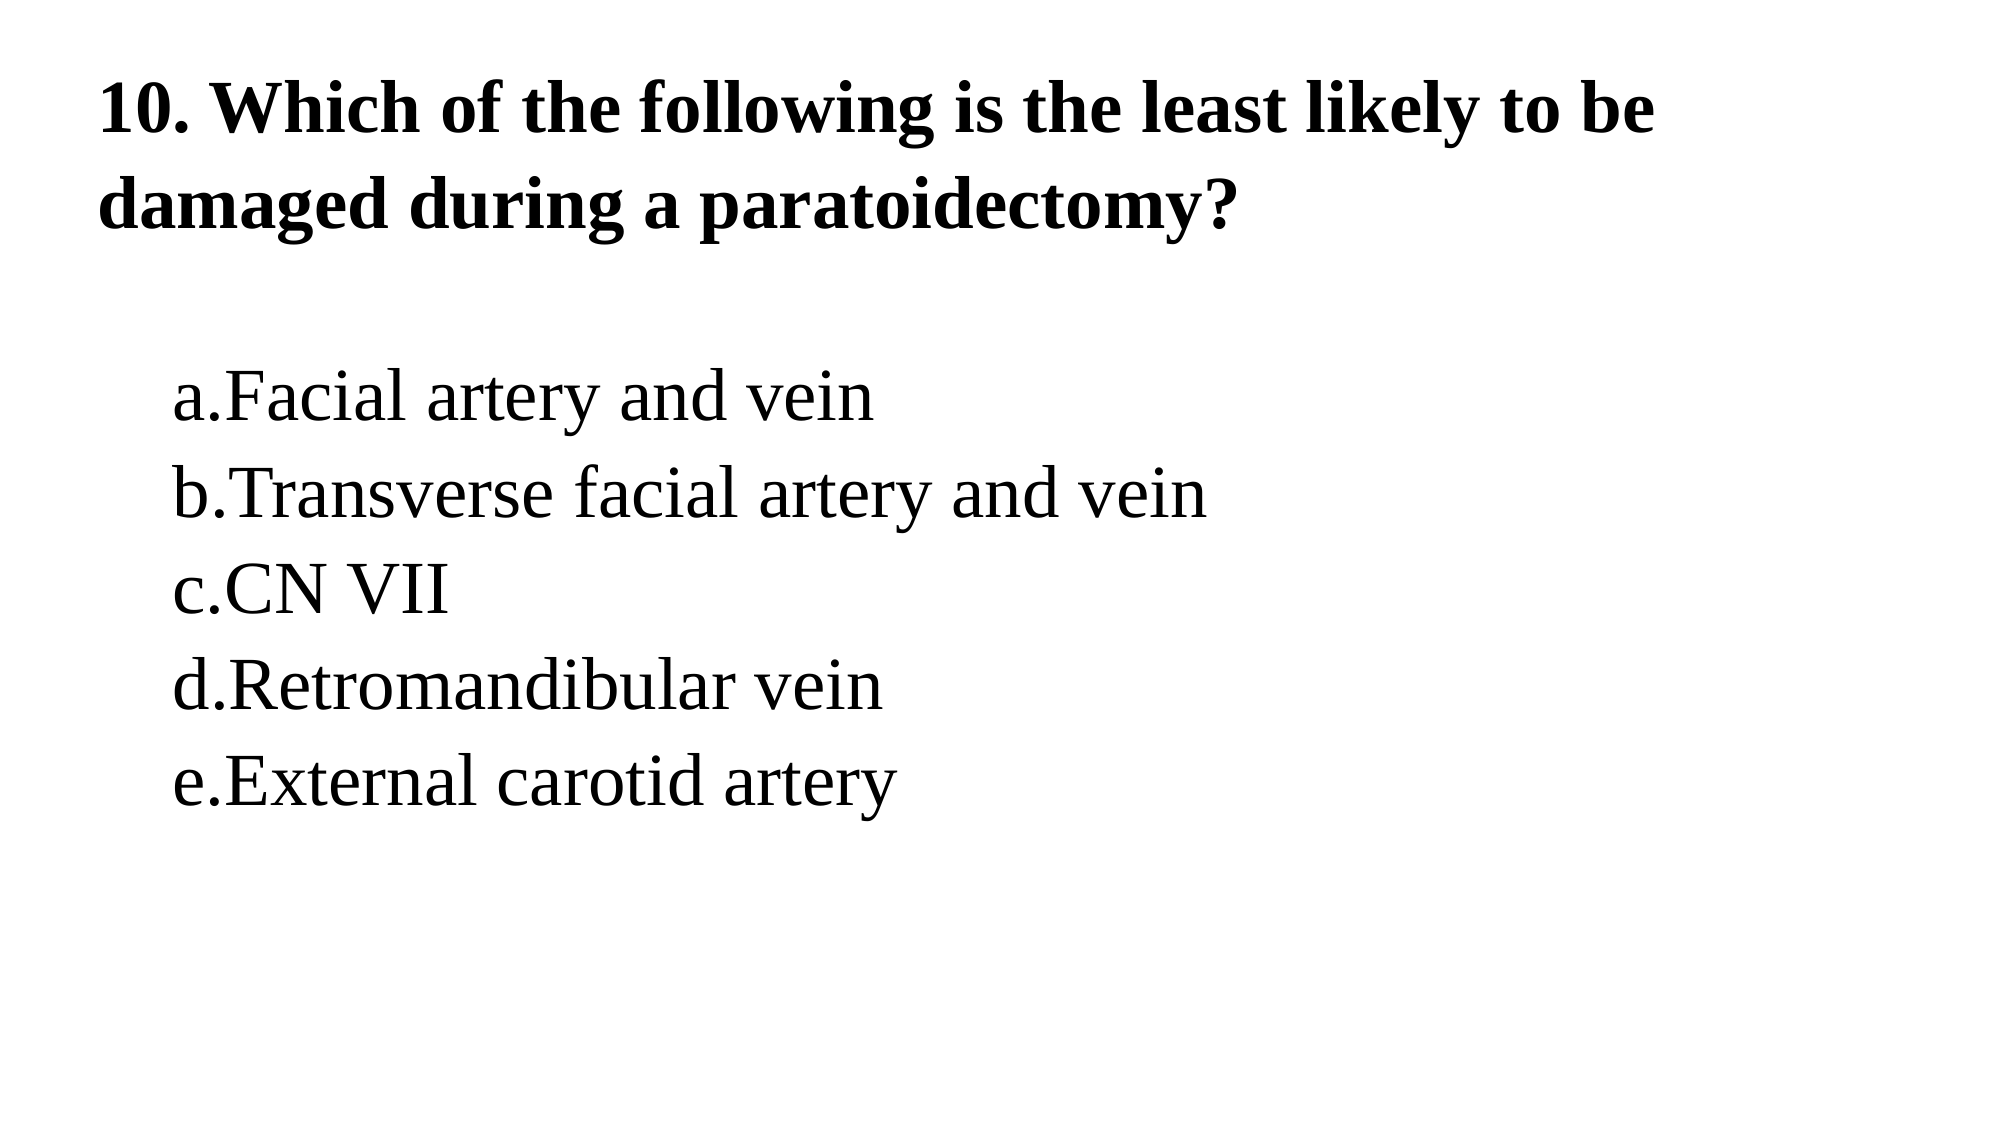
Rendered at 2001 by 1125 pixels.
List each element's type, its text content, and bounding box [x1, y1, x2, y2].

text_box 10. Which of the following is the least likely to be damaged during a paratoidectomy? Facial artery and vein Transverse facial artery and vein CN VII Retromandibular vein External carotid artery [82, 43, 1972, 829]
